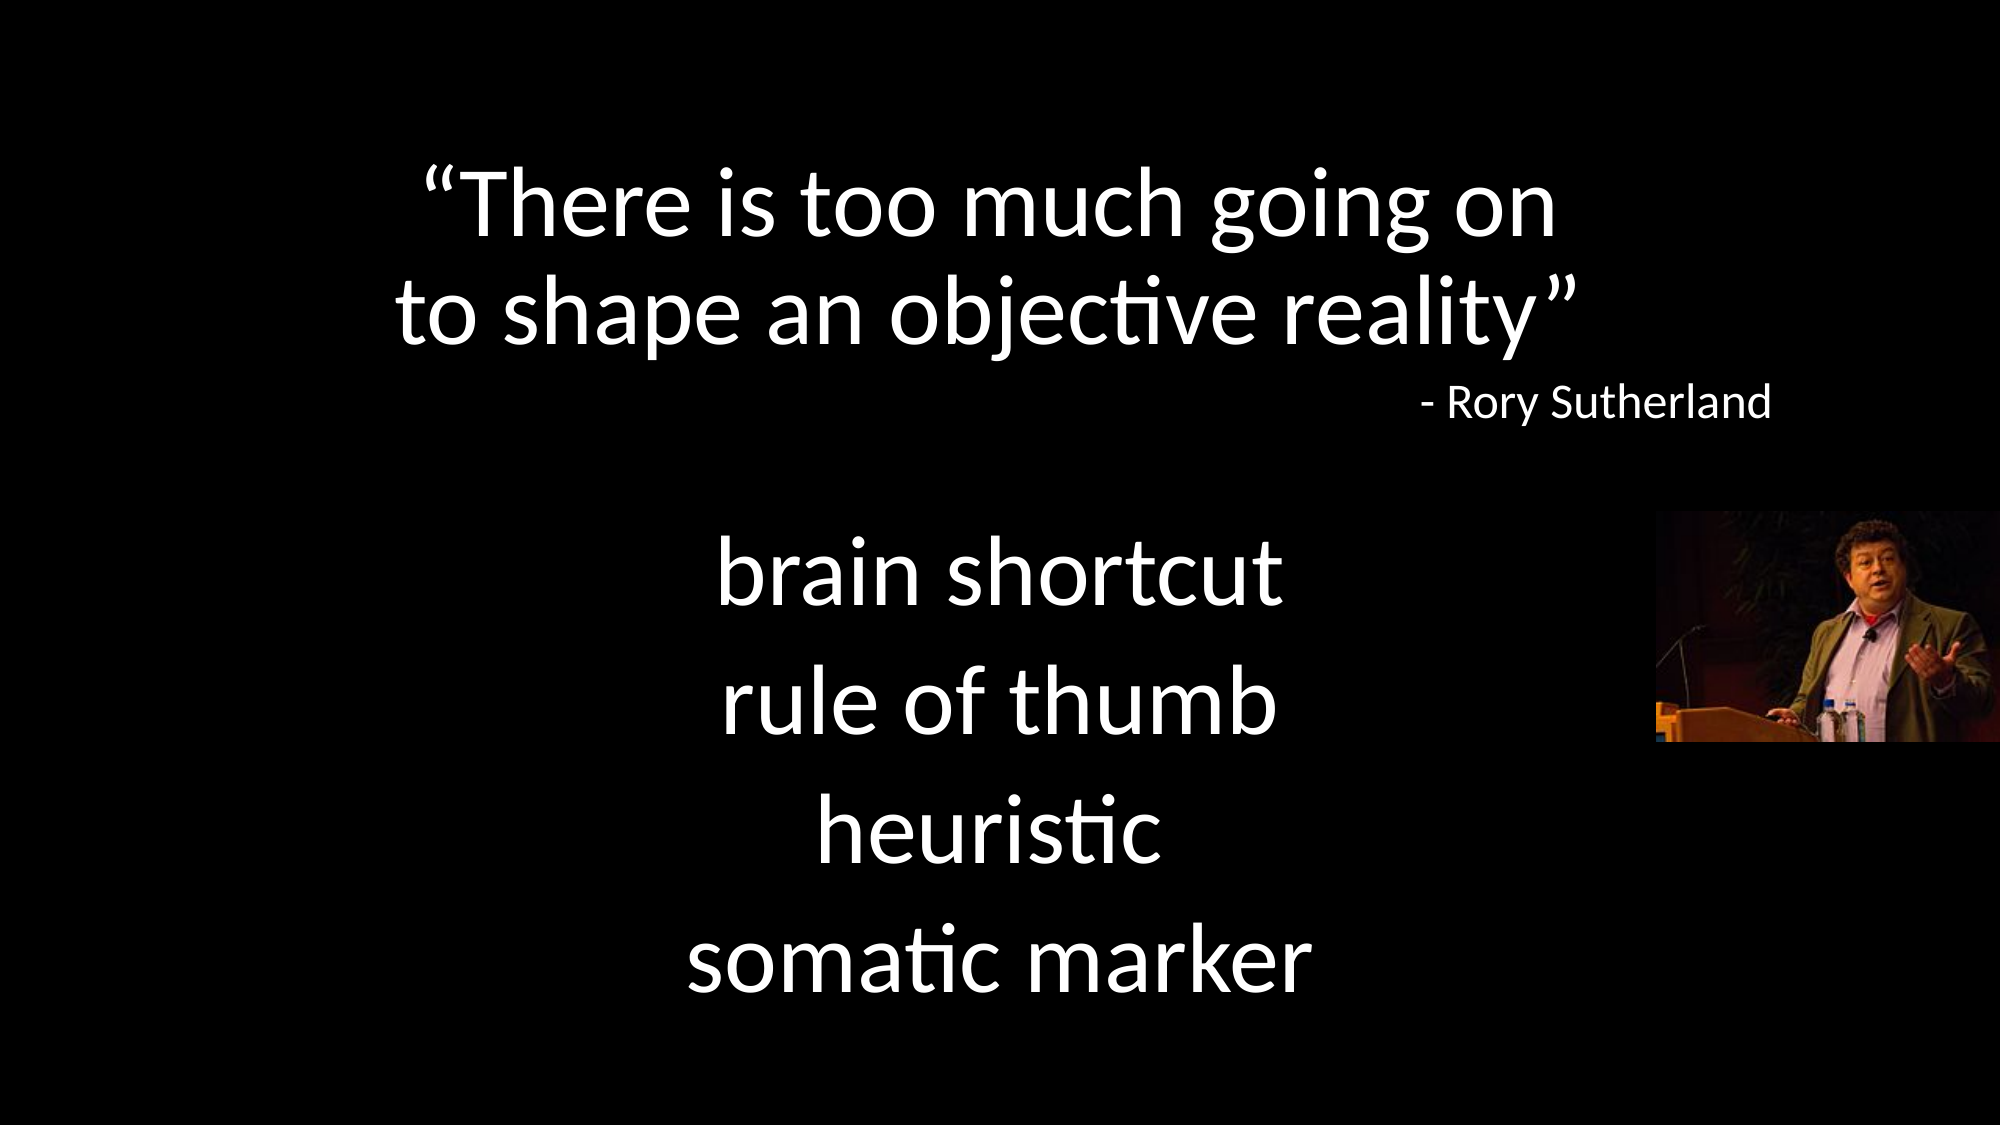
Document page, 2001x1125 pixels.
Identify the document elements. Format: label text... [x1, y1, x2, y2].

list brain shortcut rule of thumb heuristic somatic marker [137, 512, 1863, 1071]
title “There is too much going on to shape an objective reality” [137, 128, 1863, 388]
picture [1656, 511, 2000, 742]
text_box - Rory Sutherland [1289, 272, 1904, 532]
